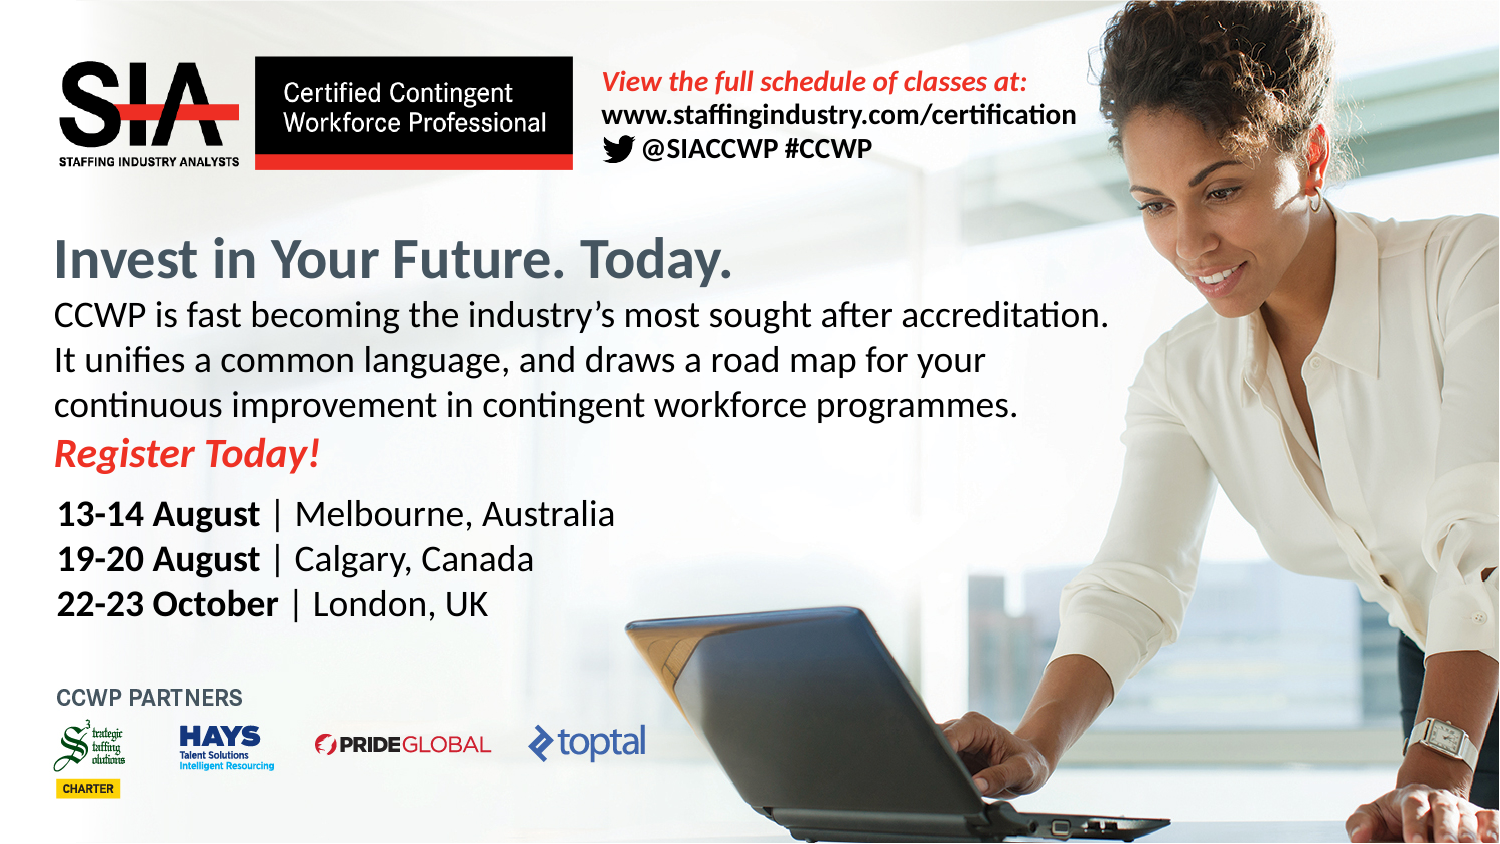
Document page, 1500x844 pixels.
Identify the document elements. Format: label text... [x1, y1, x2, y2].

text_box 13-14 August | Melbourne, Australia 19-20 August | Calgary, Canada 22-23 October | London, UK [56, 481, 617, 632]
text_box Invest in Your Future. Today. CCWP is fast becoming the industry’s most sought after accreditation. It unifies a common language, and draws a road map for your continuous improvement in contingent workforce programmes. Register Today! [8, 220, 1128, 476]
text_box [568, 65, 1081, 166]
picture [1, 0, 1499, 843]
